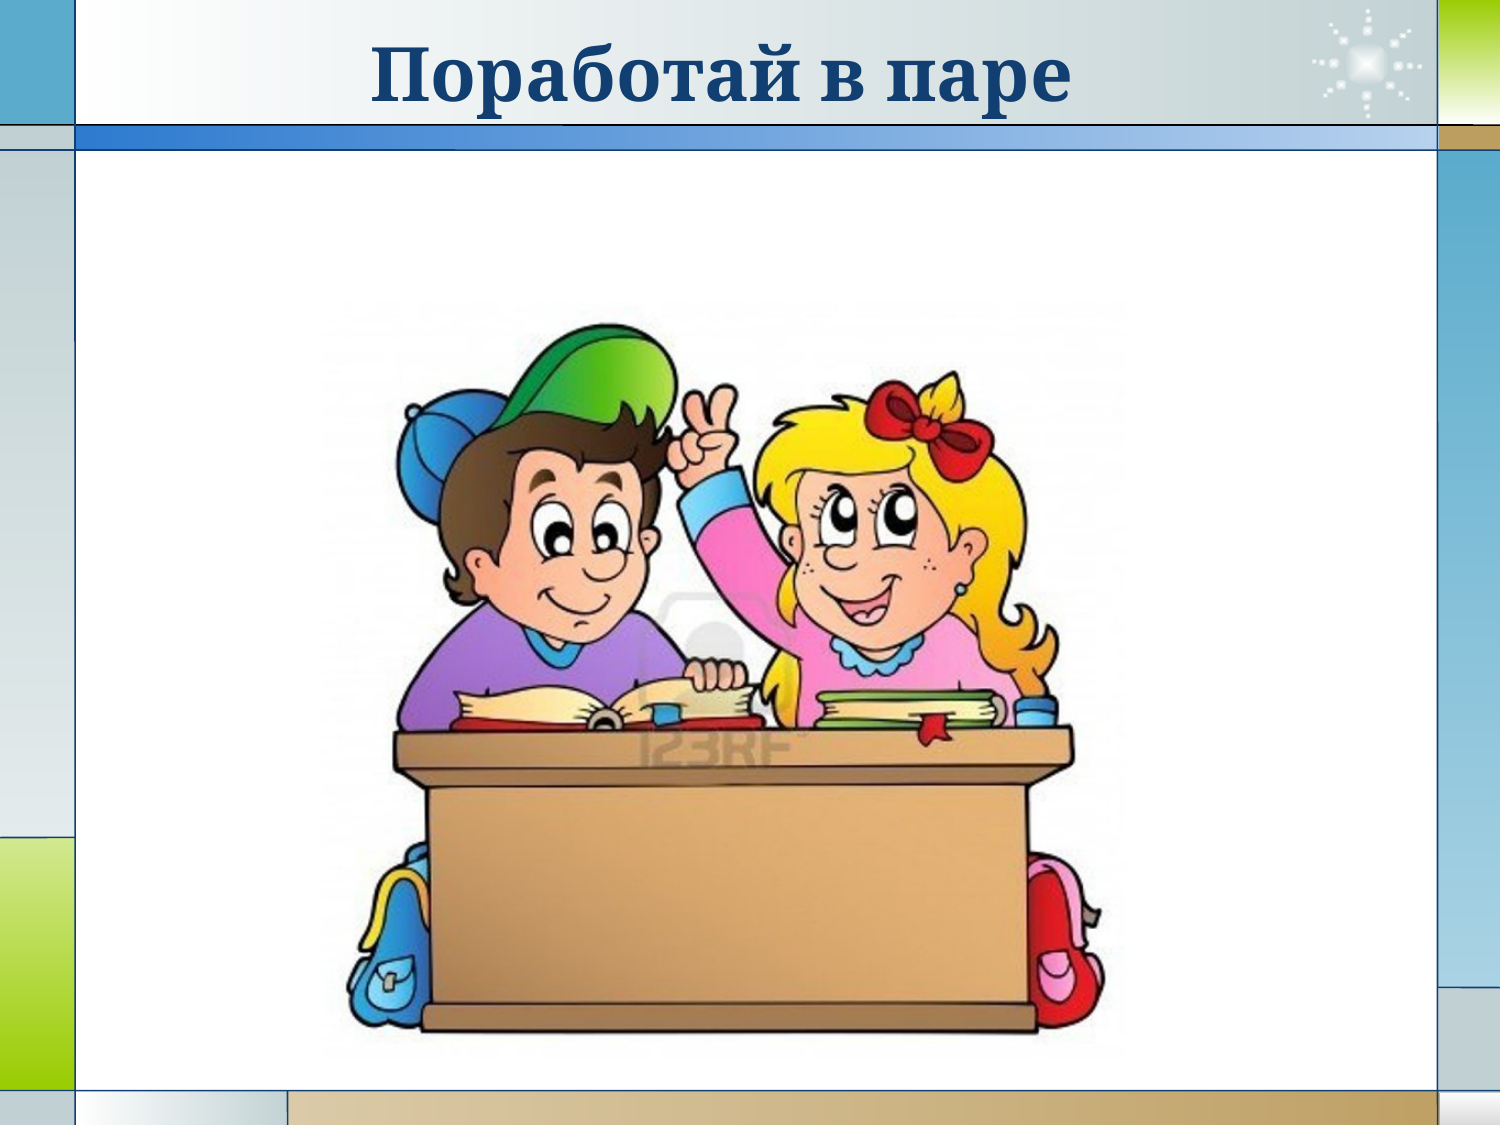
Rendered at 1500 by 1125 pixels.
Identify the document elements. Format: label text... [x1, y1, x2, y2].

text_box Поработай в паре [249, 19, 1195, 124]
picture [321, 302, 1127, 1062]
